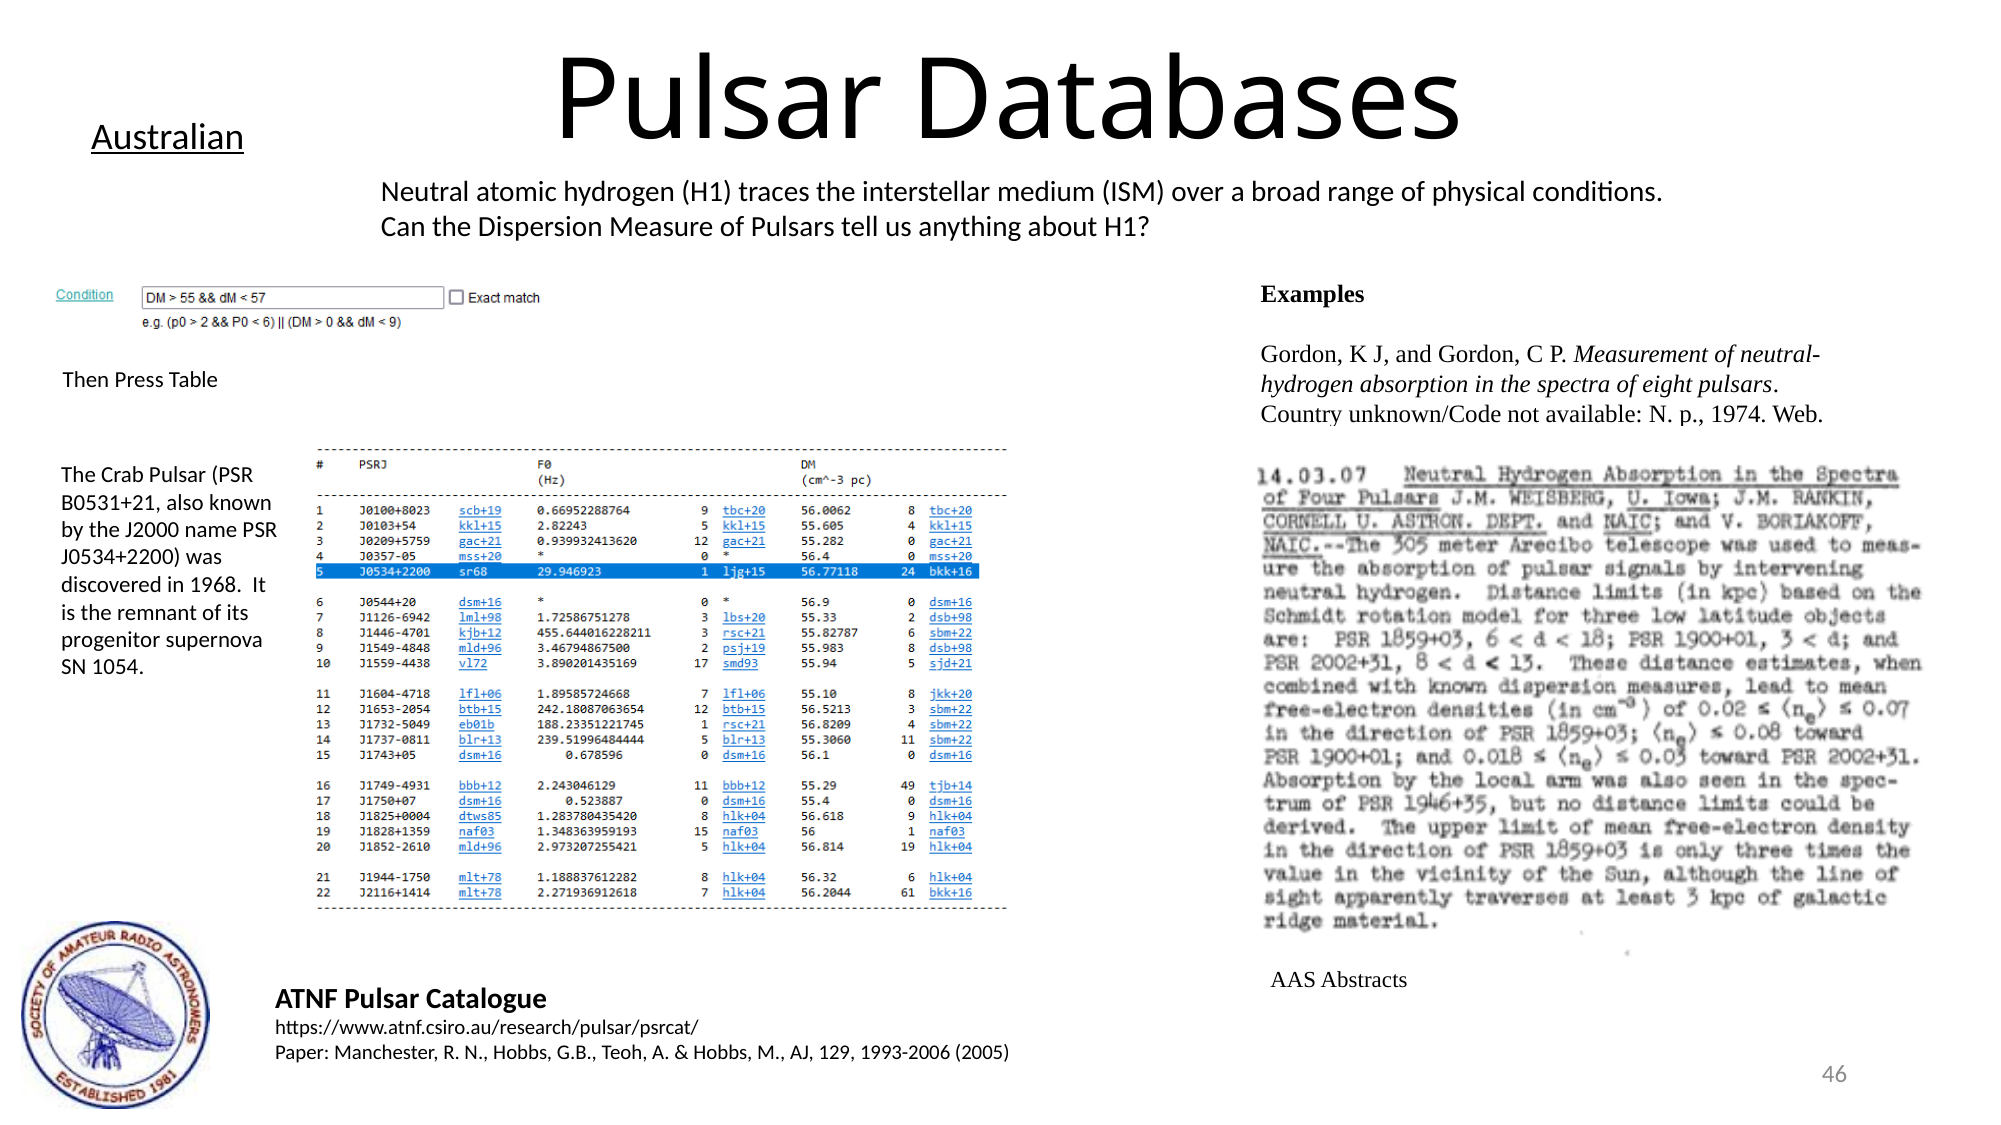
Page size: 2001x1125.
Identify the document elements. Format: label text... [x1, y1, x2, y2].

text_box Australian [76, 104, 260, 165]
text_box Examples Gordon, K J, and Gordon, C P. Measurement of neutral-hydrogen absorption in the spectra of eight pulsars. Country unknown/Code not available: N. p., 1974. Web. [1245, 270, 1863, 426]
picture [308, 439, 1022, 922]
text_box AAS Abstracts [1255, 969, 1485, 1000]
text_box The Crab Pulsar (PSR B0531+21, also known by the J2000 name PSR J0534+2200) was discovered in 1968. It is the remnant of its progenitor supernova SN 1054. [46, 452, 297, 687]
text_box Then Press Table [47, 357, 234, 400]
text_box ATNF Pulsar Catalogue https://www.atnf.csiro.au/research/pulsar/psrcat/ Paper: Manchester, R. N., Hobbs, G.B., Teoh, A. & Hobbs, M., AJ, 129, 1993-2006 (2005) [260, 969, 1057, 1072]
text_box Pulsar Databases [538, 18, 1480, 165]
picture [21, 921, 210, 1109]
text_box Neutral atomic hydrogen (H1) traces the interstellar medium (ISM) over a broad range of physical conditions. Can the Dispersion Measure of Pulsars tell us anything about H1? [366, 165, 1721, 250]
picture [1235, 426, 1958, 969]
picture [9, 249, 562, 353]
slide_number 46 [1412, 1042, 1863, 1103]
